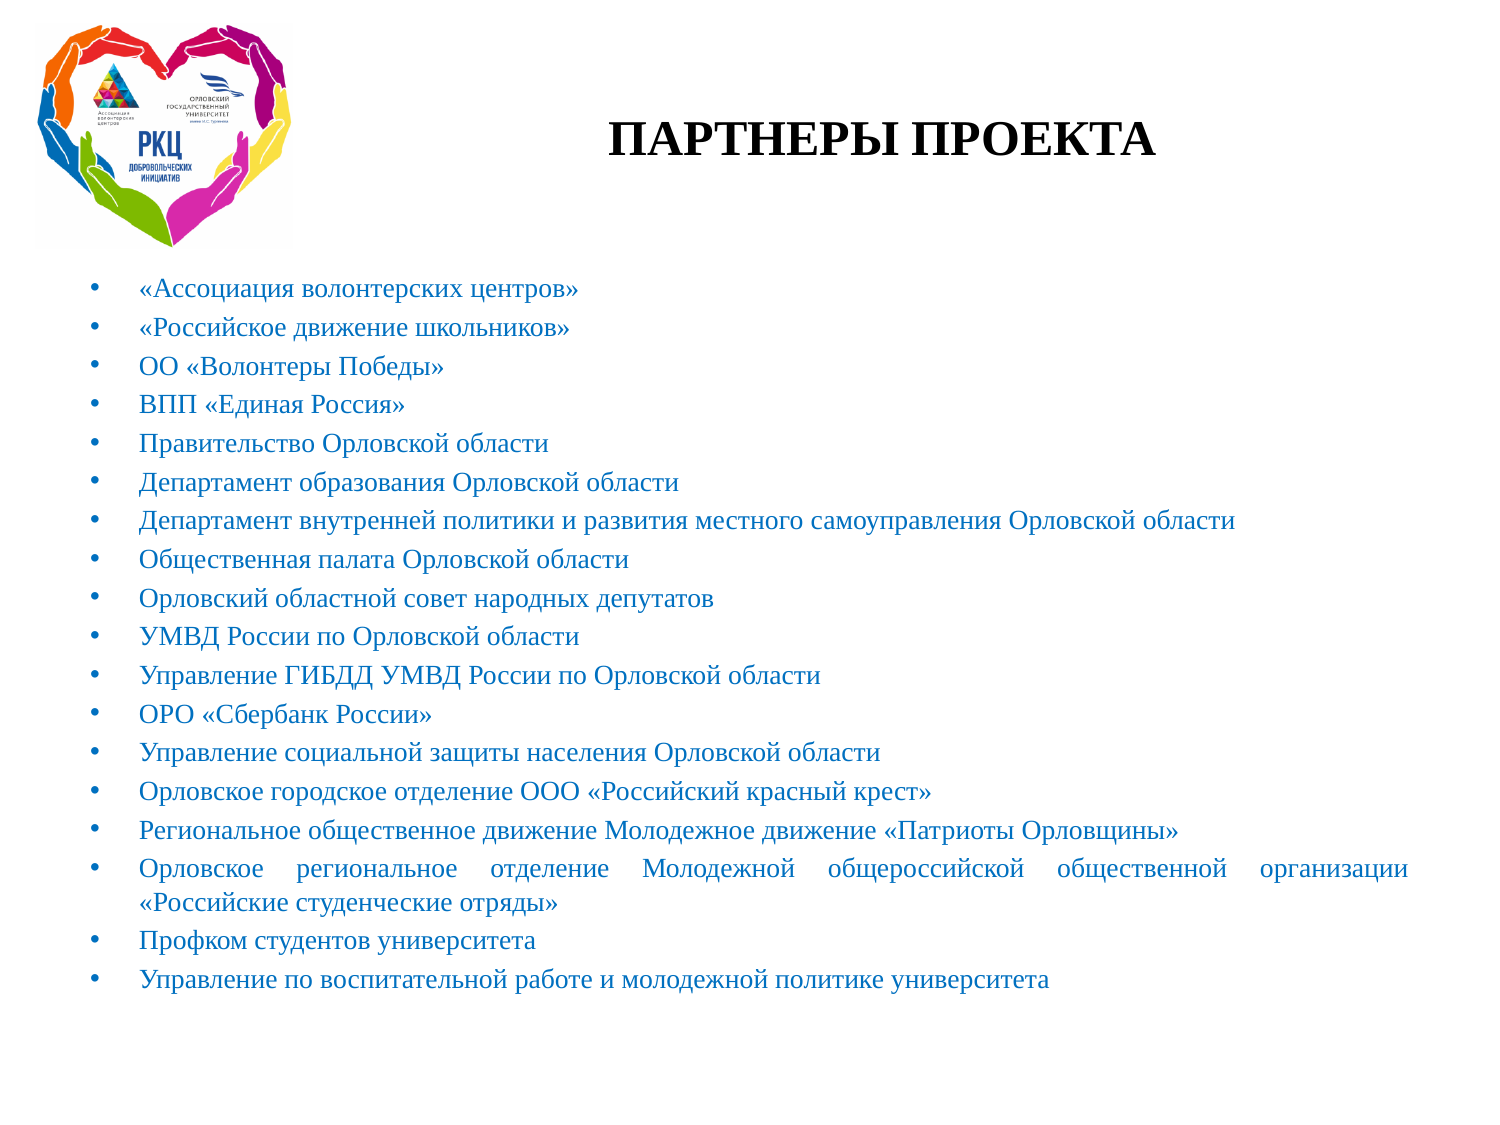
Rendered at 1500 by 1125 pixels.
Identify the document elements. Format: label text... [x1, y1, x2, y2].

list «Ассоциация волонтерских центров» «Российское движение школьников» ОО «Волонтеры Победы» ВПП «Единая Россия» Правительство Орловской области Департамент образования Орловской области Департамент внутренней политики и развития местного самоуправления Орловской области Общественная палата Орловской области Орловский областной совет народных депутатов УМВД России по Орловской области Управление ГИБДД УМВД России по Орловской области ОРО «Сбербанк России» Управление социальной защиты населения Орловской области Орловское городское отделение ООО «Российский красный крест» Региональное общественное движение Молодежное движение «Патриоты Орловщины» Орловское региональное отделение Молодежной общероссийской общественной организации «Российские студенческие отряды» Профком студентов университета Управление по воспитательной работе и молодежной политике университета [75, 262, 1425, 1005]
picture [34, 23, 294, 249]
title ПАРТНЕРЫ ПРОЕКТА [398, 58, 1367, 213]
